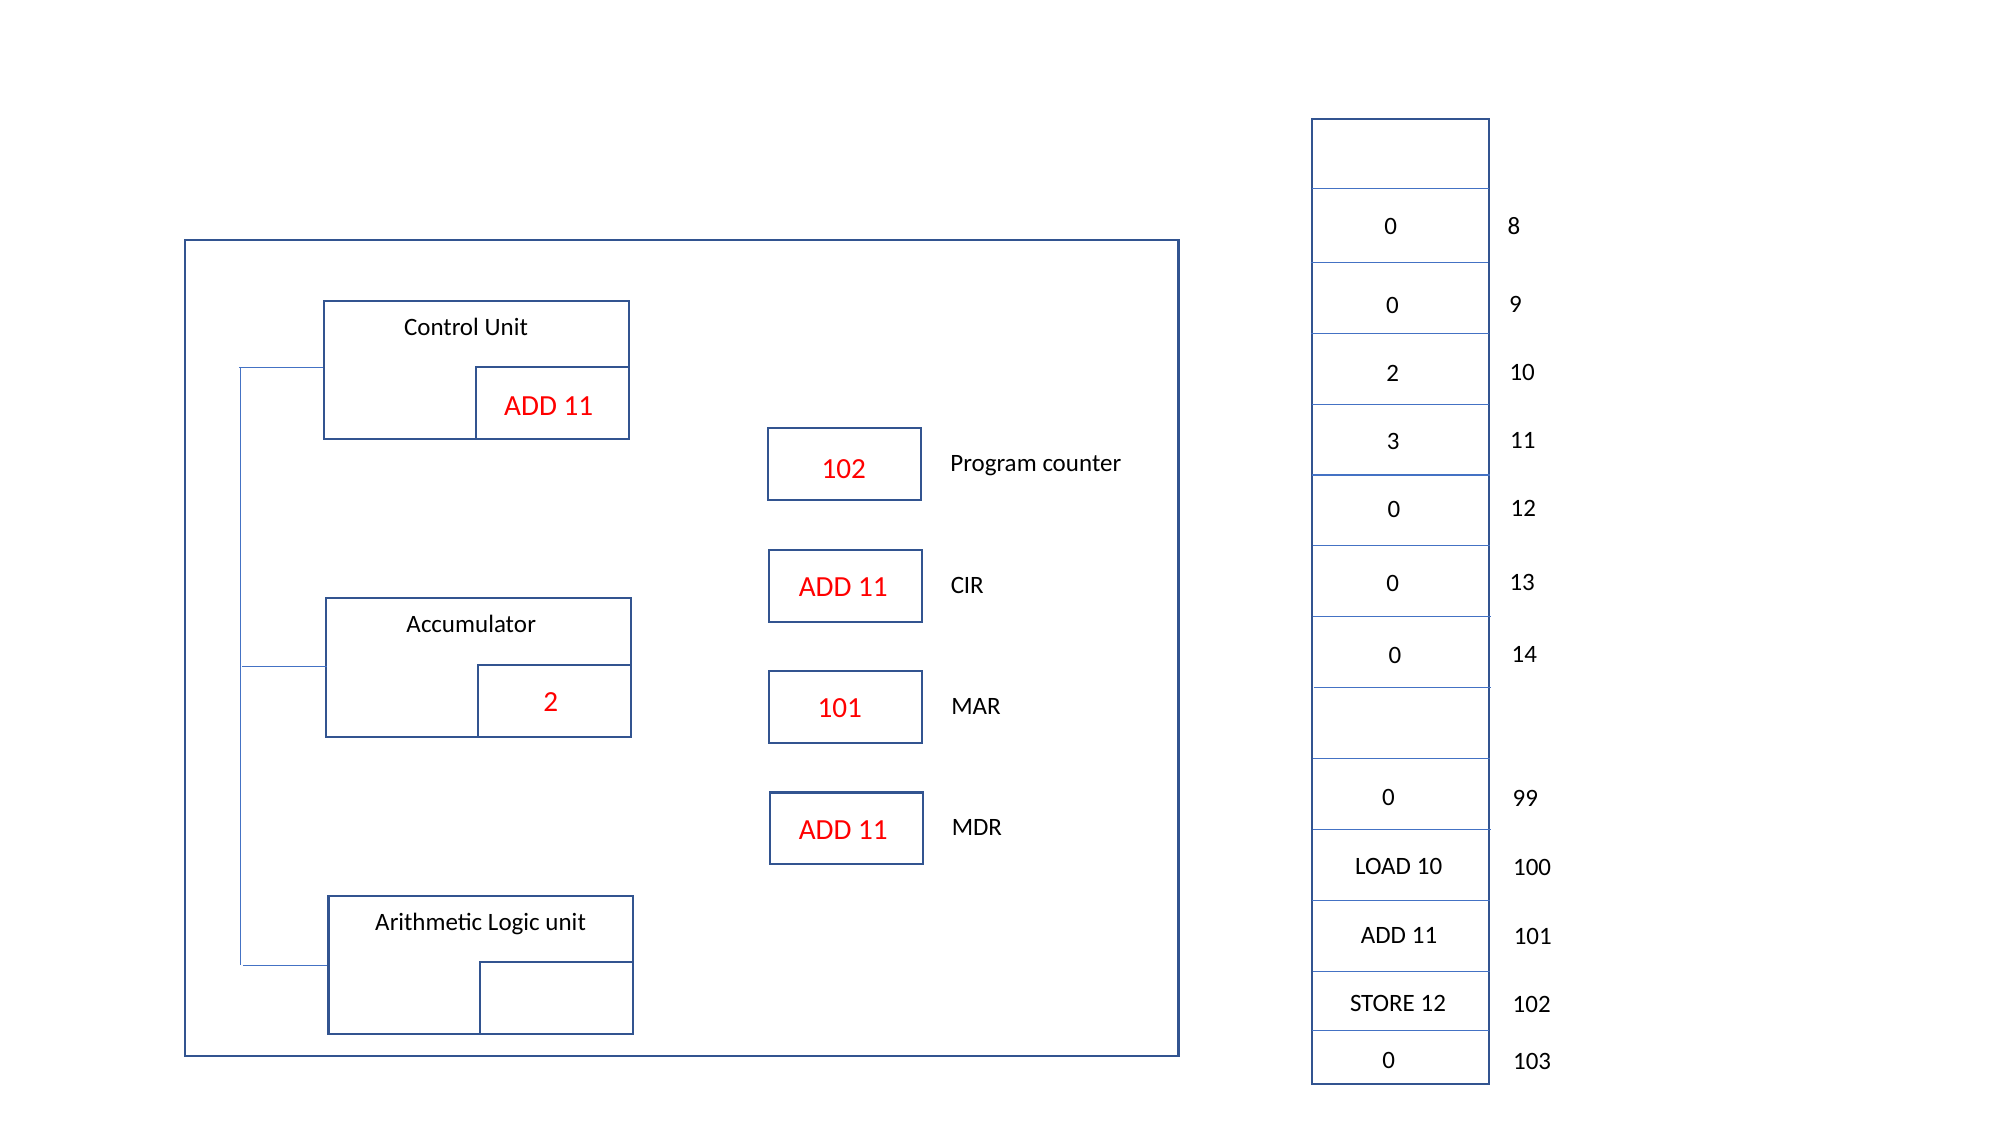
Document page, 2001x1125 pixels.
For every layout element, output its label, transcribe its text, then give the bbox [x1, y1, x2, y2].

text_box Program counter [935, 439, 1142, 484]
text_box [767, 427, 922, 501]
text_box Arithmetic Logic unit [360, 897, 602, 943]
text_box [1311, 405, 1490, 1030]
text_box STORE 12 [1321, 979, 1475, 1024]
text_box 2 [474, 674, 628, 725]
text_box 101 [1498, 912, 1580, 958]
text_box 9 [1494, 280, 1575, 325]
text_box [768, 549, 923, 623]
text_box 11 [1495, 416, 1576, 461]
text_box [768, 670, 923, 744]
text_box 0 [1367, 772, 1448, 818]
text_box 0 [1371, 281, 1452, 326]
text_box 100 [1498, 843, 1580, 888]
text_box [479, 961, 634, 1035]
text_box [477, 664, 632, 738]
text_box ADD 11 [766, 803, 920, 853]
text_box [1311, 189, 1490, 403]
text_box LOAD 10 [1321, 842, 1476, 887]
text_box 13 [1494, 557, 1576, 603]
text_box 99 [1497, 773, 1579, 819]
text_box [769, 791, 924, 865]
text_box CIR [936, 560, 1143, 606]
text_box 101 [763, 681, 917, 732]
text_box [323, 300, 630, 440]
text_box 0 [1367, 1036, 1449, 1081]
text_box 103 [1498, 1037, 1580, 1082]
text_box 102 [767, 441, 921, 492]
text_box 14 [1496, 630, 1578, 676]
text_box ADD 11 [472, 378, 626, 429]
text_box 2 [1371, 348, 1453, 394]
text_box ADD 11 [1322, 911, 1476, 957]
text_box [1311, 118, 1490, 188]
text_box 10 [1494, 348, 1576, 393]
text_box 3 [1372, 416, 1453, 462]
text_box [184, 239, 1180, 1057]
text_box [1311, 1031, 1490, 1085]
text_box 0 [1371, 558, 1453, 604]
text_box [325, 597, 632, 738]
text_box [327, 895, 634, 1035]
text_box 12 [1495, 483, 1577, 529]
text_box 8 [1492, 201, 1574, 247]
text_box [475, 366, 630, 440]
text_box 0 [1372, 484, 1454, 530]
text_box 0 [1373, 631, 1455, 676]
text_box ADD 11 [766, 559, 920, 610]
text_box 102 [1497, 979, 1579, 1025]
text_box Accumulator [391, 600, 552, 646]
text_box MDR [937, 803, 1144, 849]
text_box Control Unit [389, 303, 544, 348]
text_box MAR [936, 682, 1143, 727]
text_box 0 [1369, 202, 1451, 248]
